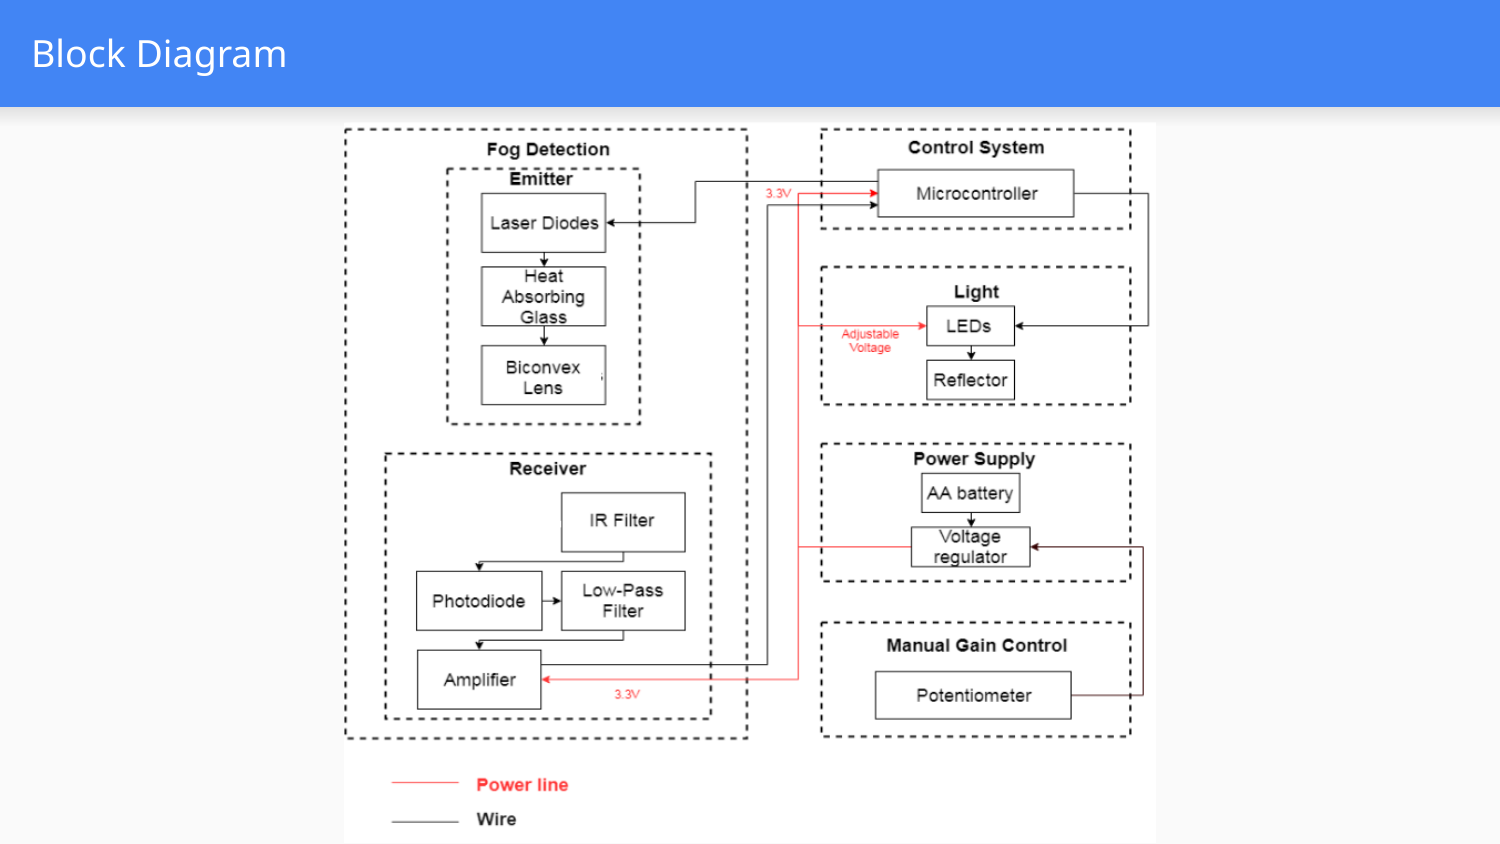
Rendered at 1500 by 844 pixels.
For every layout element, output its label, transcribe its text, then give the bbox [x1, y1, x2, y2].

title Block Diagram [16, 2, 1464, 102]
picture [343, 122, 1157, 843]
